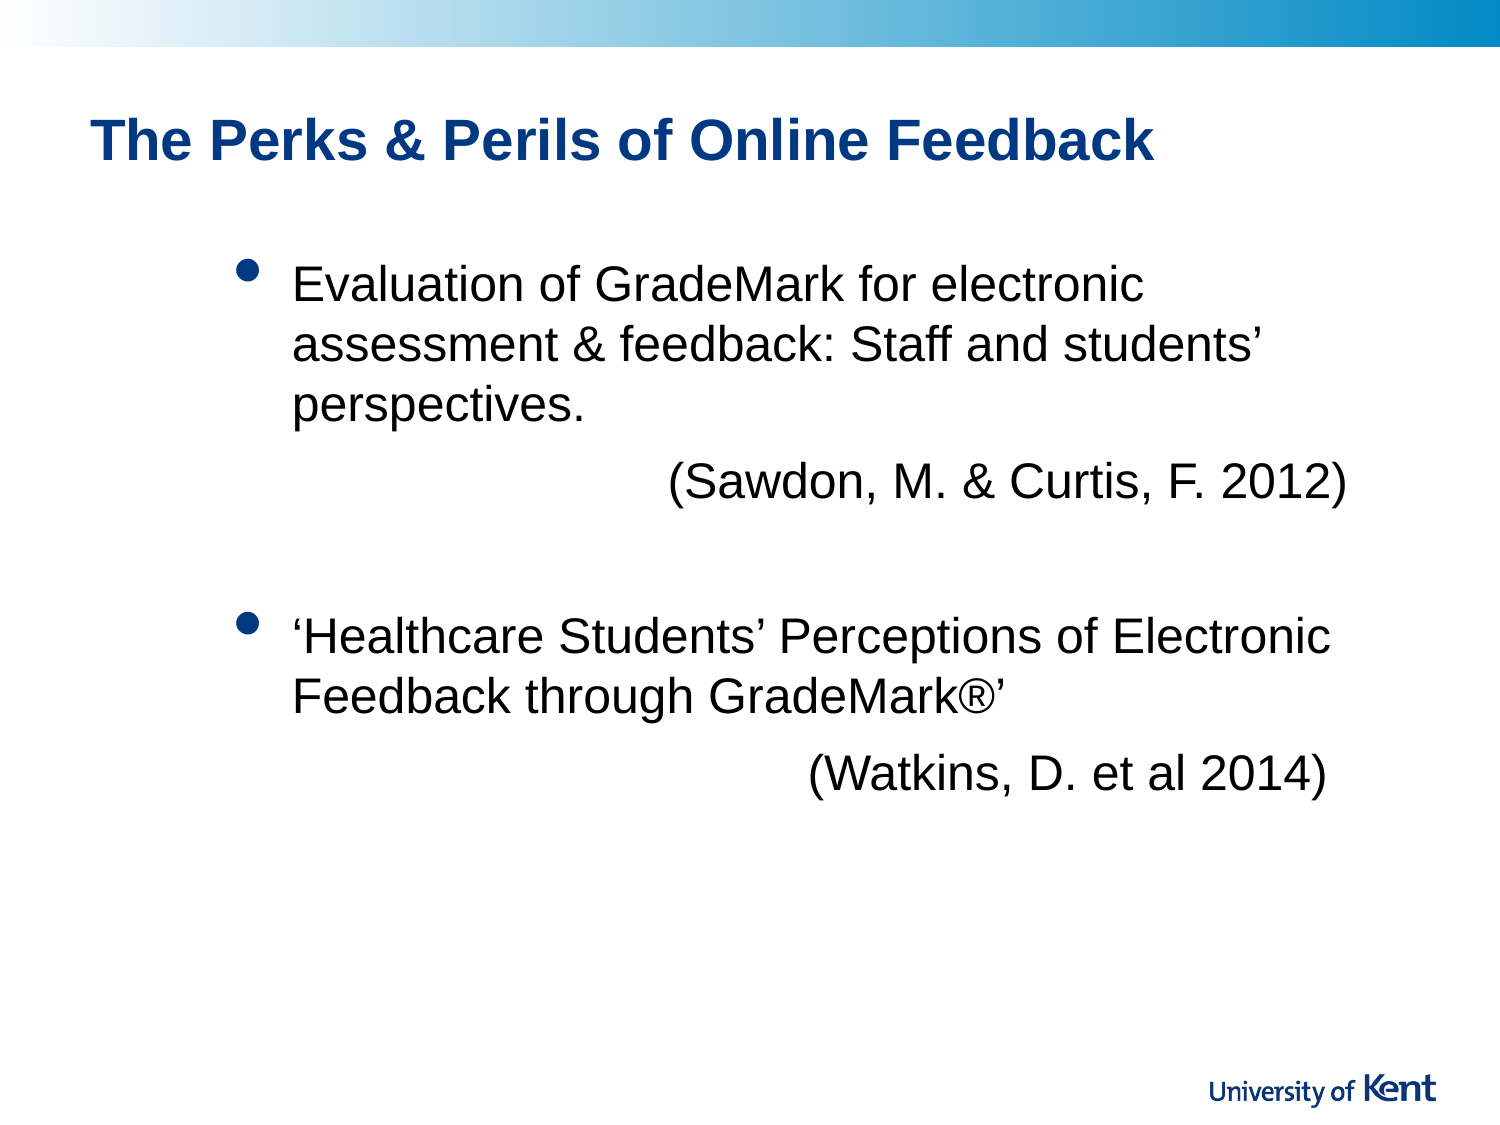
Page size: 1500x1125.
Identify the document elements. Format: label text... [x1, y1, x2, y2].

list Evaluation of GradeMark for electronic assessment & feedback: Staff and students’ perspectives. (Sawdon, M. & Curtis, F. 2012) ‘Healthcare Students’ Perceptions of Electronic Feedback through GradeMark®’ (Watkins, D. et al 2014) [218, 243, 1365, 1047]
title The Perks & Perils of Online Feedback [75, 90, 1436, 185]
picture [1400, 0, 1404, 47]
picture [1210, 1074, 1436, 1108]
